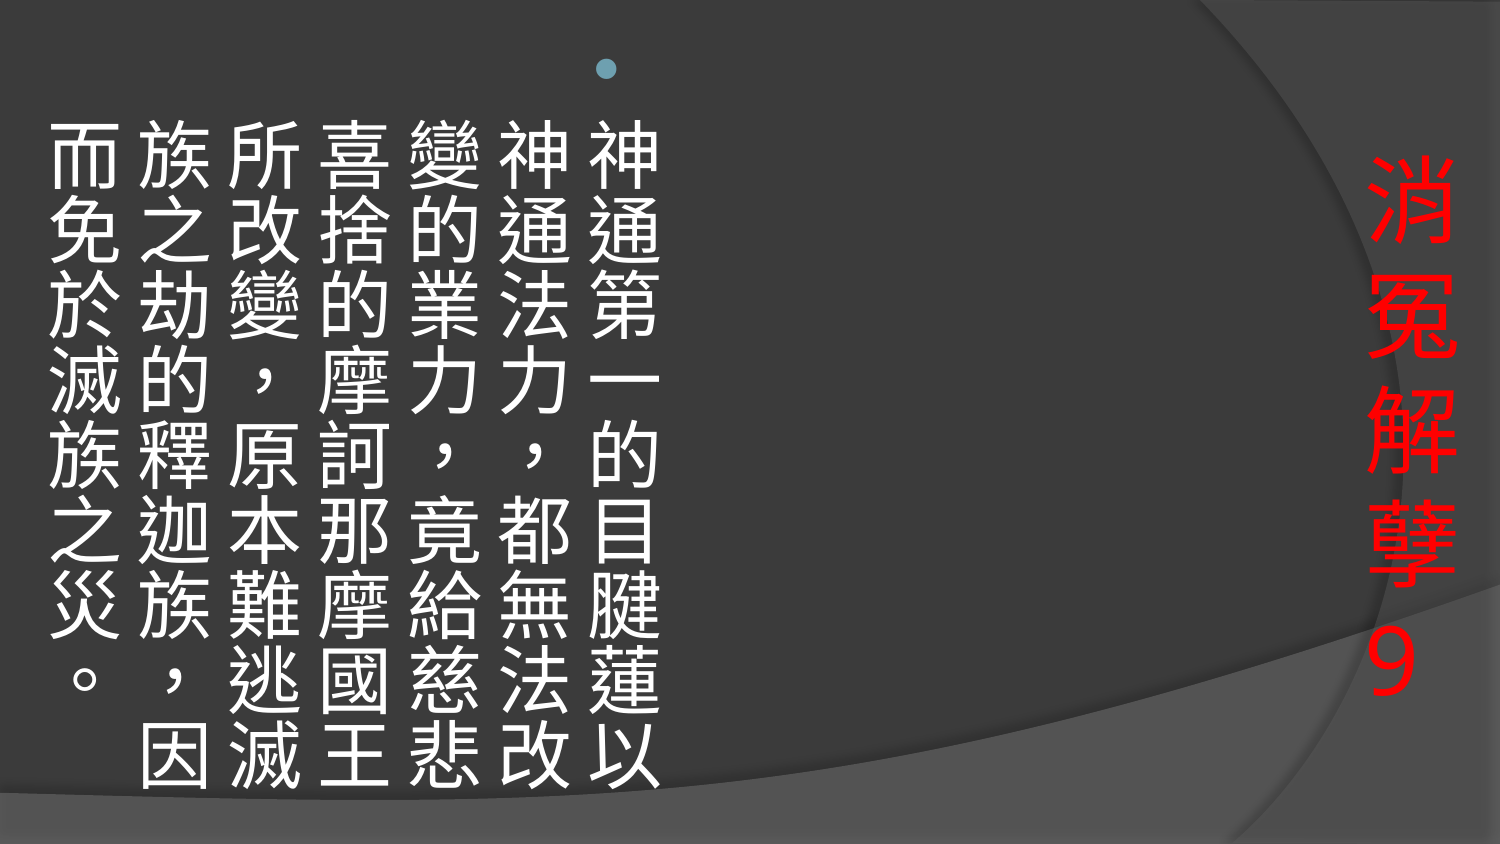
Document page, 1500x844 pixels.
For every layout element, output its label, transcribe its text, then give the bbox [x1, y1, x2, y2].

list 神通第一的目腱蓮以神通法力，都無法改變的業力，竟給慈悲喜捨的摩訶那摩國王所改變，原本難逃滅族之劫的釋迦族，因而免於滅族之災。 [29, 33, 1329, 812]
title 消冤解孽 9 [1352, 43, 1473, 812]
